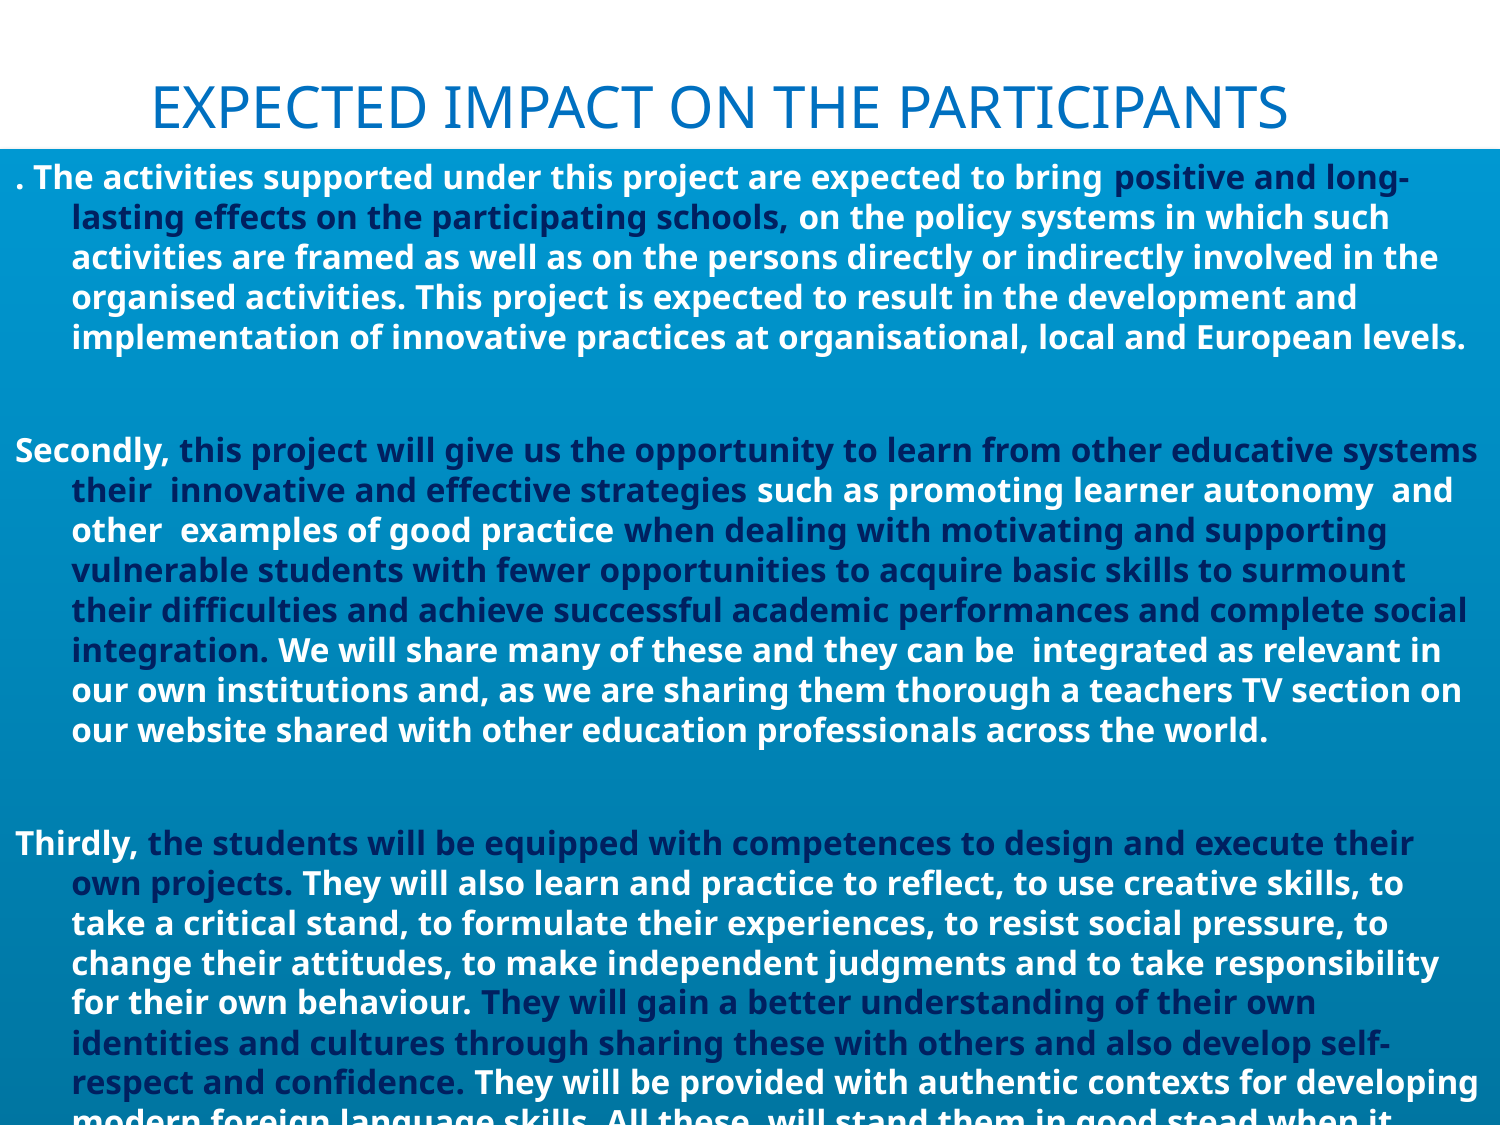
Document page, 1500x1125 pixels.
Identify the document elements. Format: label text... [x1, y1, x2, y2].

title Expected impact on the participants [135, 60, 1369, 147]
list . The activities supported under this project are expected to bring positive and long-lasting effects on the participating schools, on the policy systems in which such activities are framed as well as on the persons directly or indirectly involved in the organised activities. This project is expected to result in the development and implementation of innovative practices at organisational, local and European levels. Secondly, this project will give us the opportunity to learn from other educative systems their innovative and effective strategies such as promoting learner autonomy and other examples of good practice when dealing with motivating and supporting vulnerable students with fewer opportunities to acquire basic skills to surmount their difficulties and achieve successful academic performances and complete social integration. We will share many of these and they can be integrated as relevant in our own institutions and, as we are sharing them thorough a teachers TV section on our website shared with other education professionals across the world. Thirdly, the students will be equipped with competences to design and execute their own projects. They will also learn and practice to reflect, to use creative skills, to take a critical stand, to formulate their experiences, to resist social pressure, to change their attitudes, to make independent judgments and to take responsibility for their own behaviour. They will gain a better understanding of their own identities and cultures through sharing these with others and also develop self-respect and confidence. They will be provided with authentic contexts for developing modern foreign language skills. All these will stand them in good stead when it comes to seeking employment. All of these will benefit the participants and participating organisations [0, 149, 1500, 1125]
